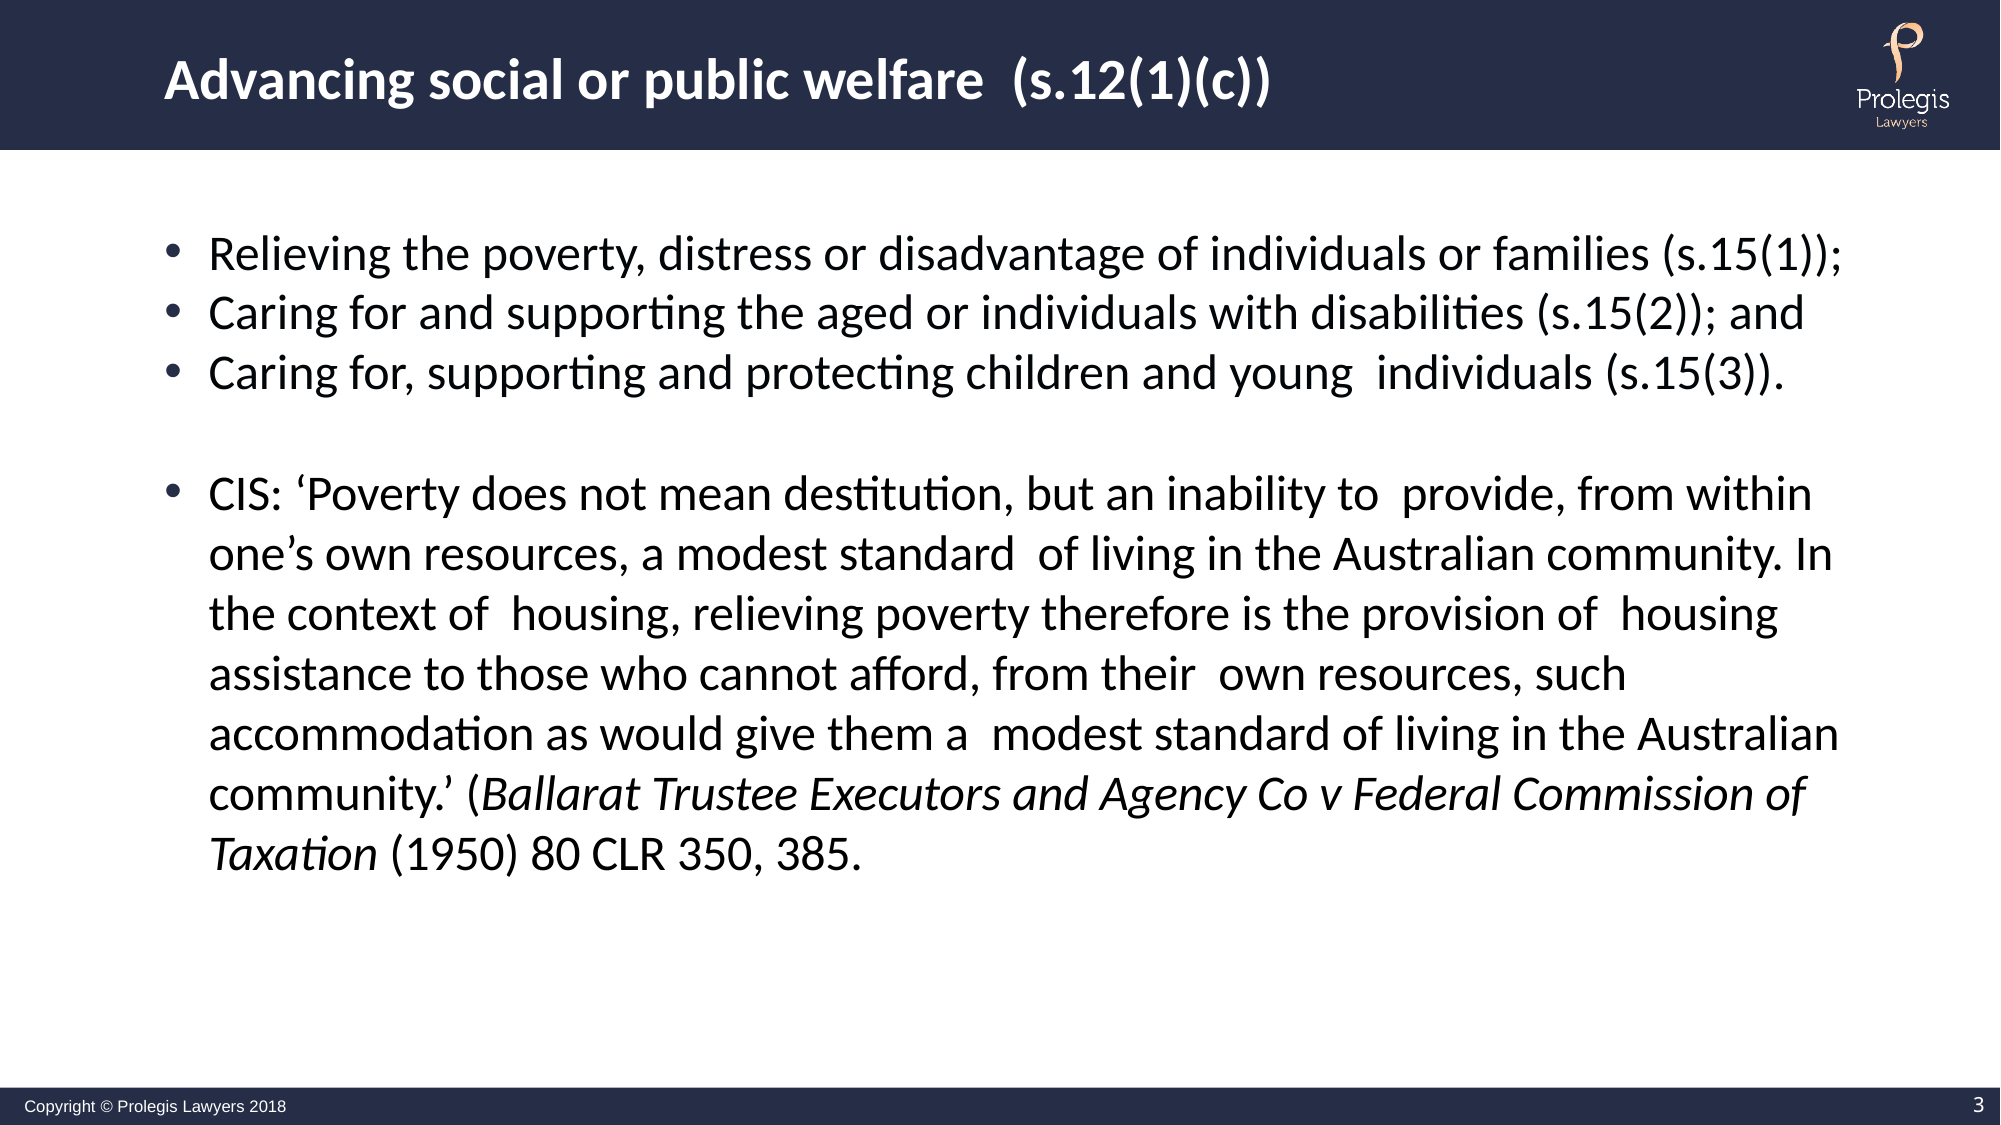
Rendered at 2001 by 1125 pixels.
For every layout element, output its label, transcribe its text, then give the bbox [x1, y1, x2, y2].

slide_number 3 [1533, 1087, 2000, 1125]
title Advancing social or public welfare (s.12(1)(c)) [149, 33, 1819, 132]
list Relieving the poverty, distress or disadvantage of individuals or families (s.15(1)); Caring for and supporting the aged or individuals with disabilities (s.15(2)); and Caring for, supporting and protecting children and young individuals (s.15(3)). CIS: ‘Poverty does not mean destitution, but an inability to provide, from within one’s own resources, a modest standard of living in the Australian community. In the context of housing, relieving poverty therefore is the provision of housing assistance to those who cannot afford, from their own resources, such accommodation as would give them a modest standard of living in the Australian community.’ (Ballarat Trustee Executors and Agency Co v Federal Commission of Taxation (1950) 80 CLR 350, 385. [149, 212, 1899, 1024]
picture [1853, 18, 1952, 132]
